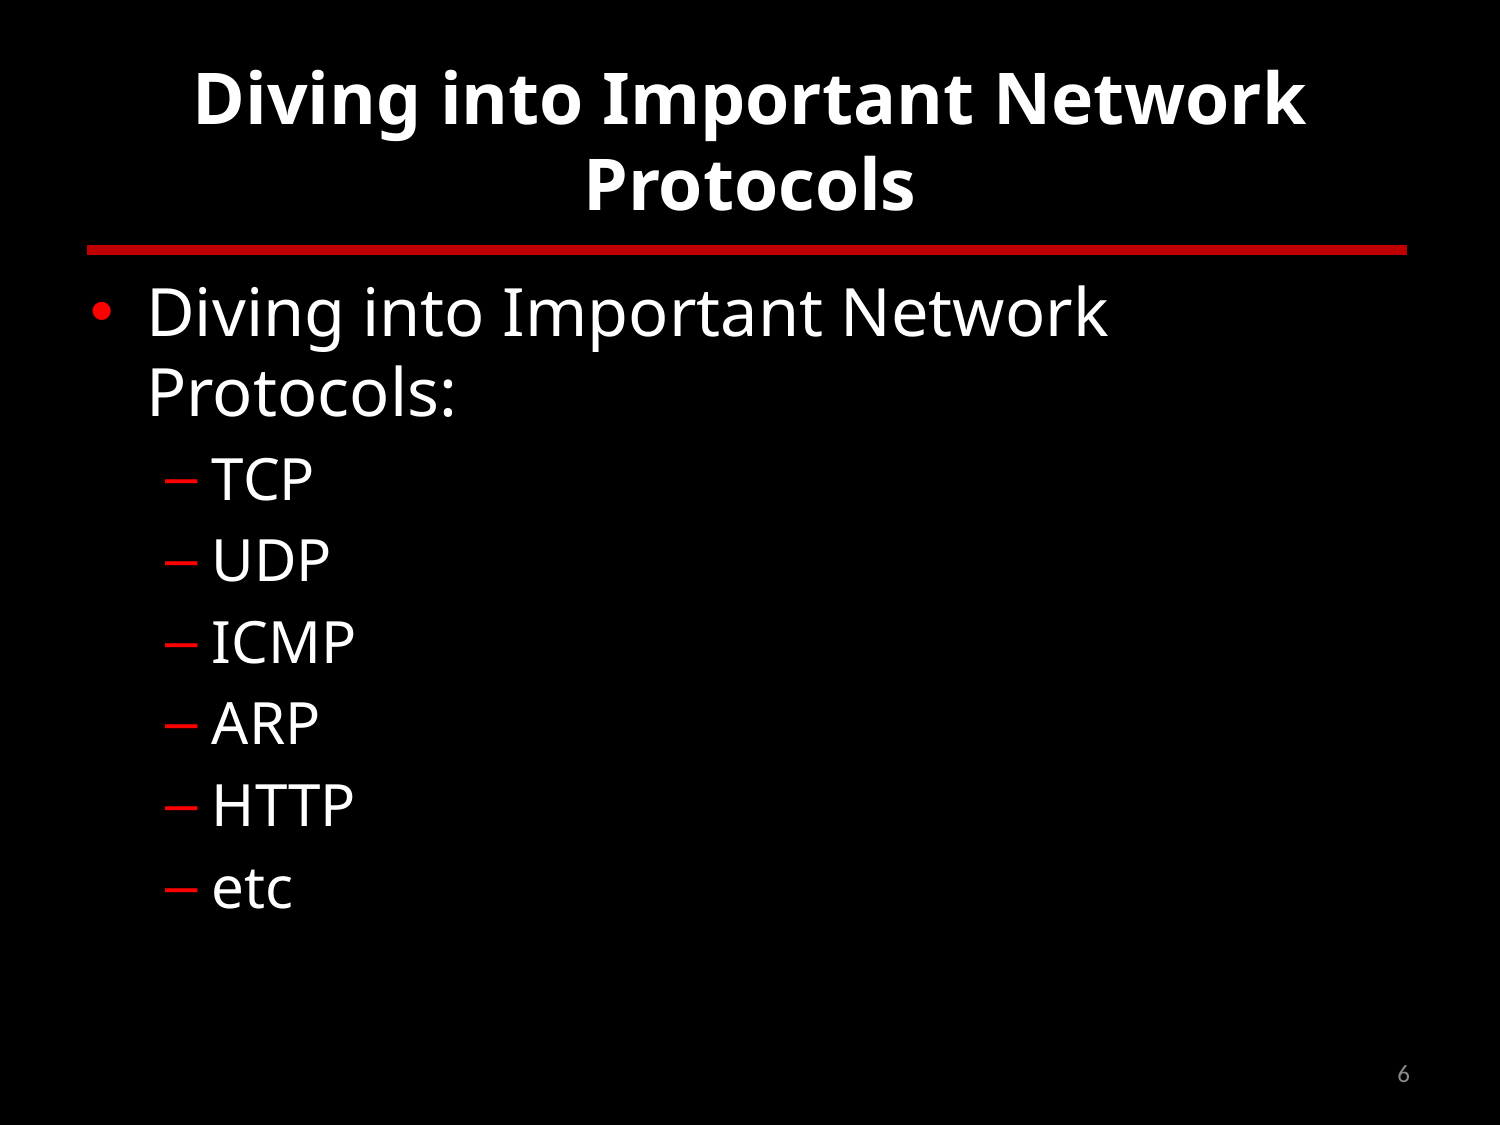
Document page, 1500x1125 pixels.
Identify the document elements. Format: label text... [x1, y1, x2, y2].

list Diving into Important Network Protocols: TCP UDP ICMP ARP HTTP etc [75, 262, 1425, 1005]
title Diving into Important Network Protocols [75, 45, 1425, 233]
slide_number 6 [1074, 1042, 1425, 1103]
